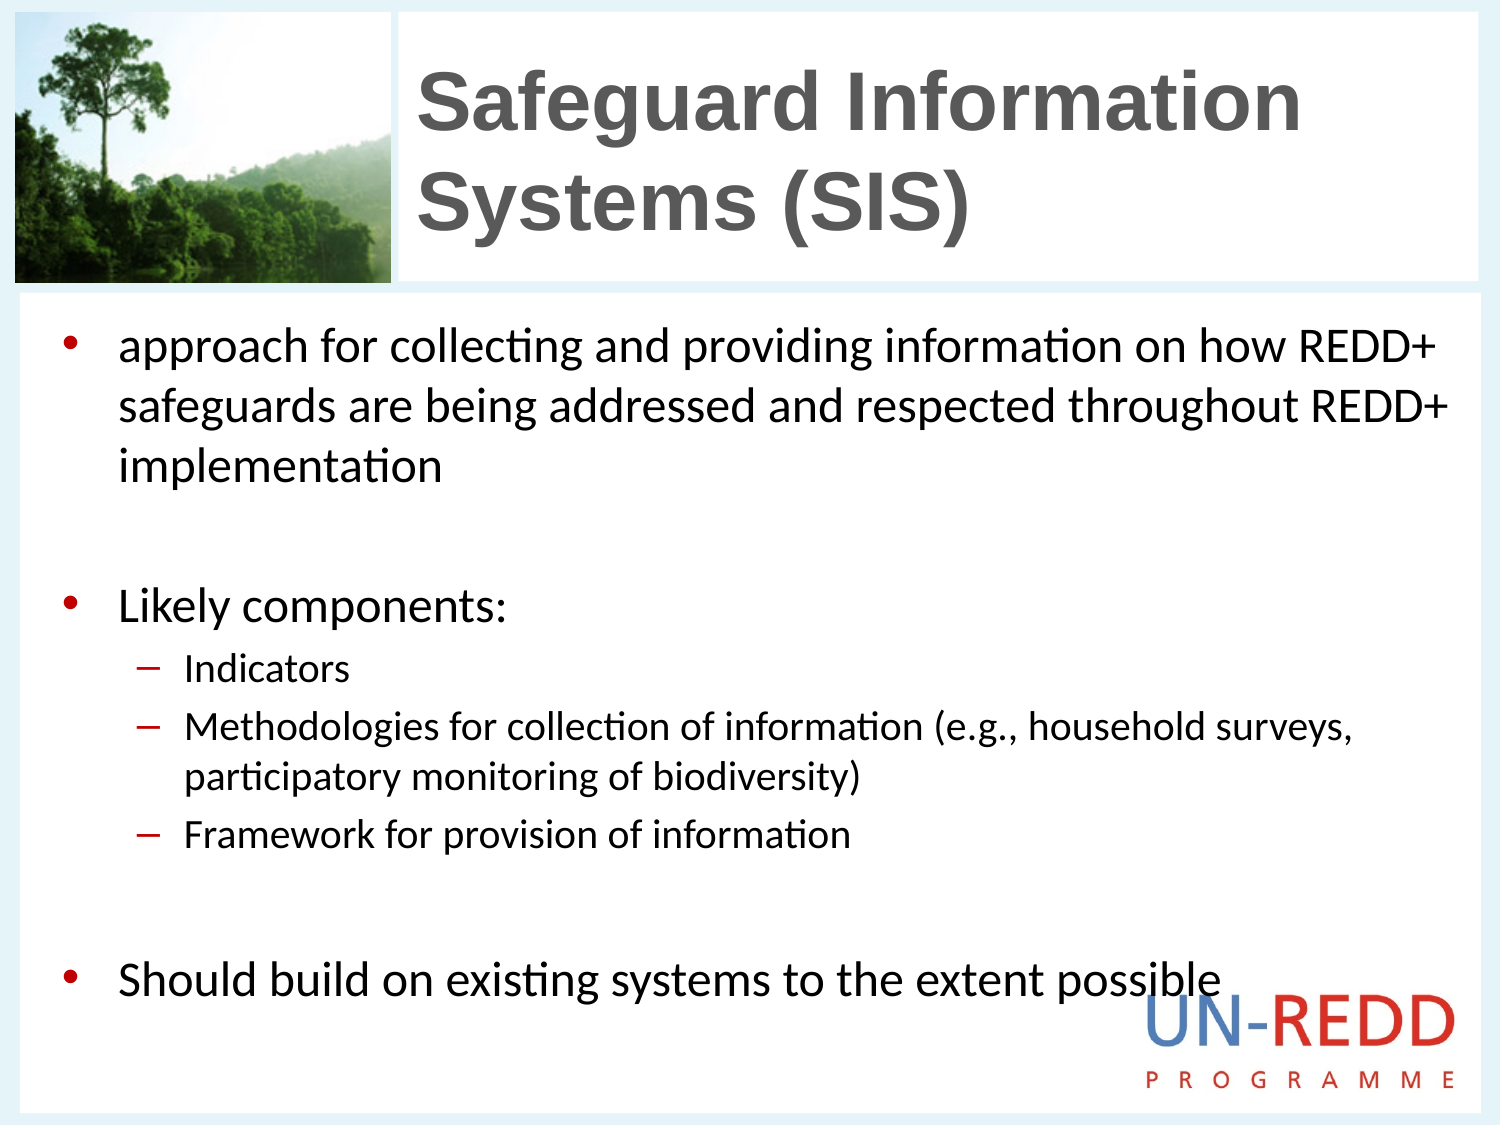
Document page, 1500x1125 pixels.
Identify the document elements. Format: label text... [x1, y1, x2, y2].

list approach for collecting and providing information on how REDD+ safeguards are being addressed and respected throughout REDD+ implementation Likely components: Indicators Methodologies for collection of information (e.g., household surveys, participatory monitoring of biodiversity) Framework for provision of information Should build on existing systems to the extent possible [46, 304, 1477, 1067]
picture [15, 12, 391, 283]
picture [1127, 1067, 1463, 1106]
title Safeguard Information Systems (SIS) [400, 21, 1475, 274]
